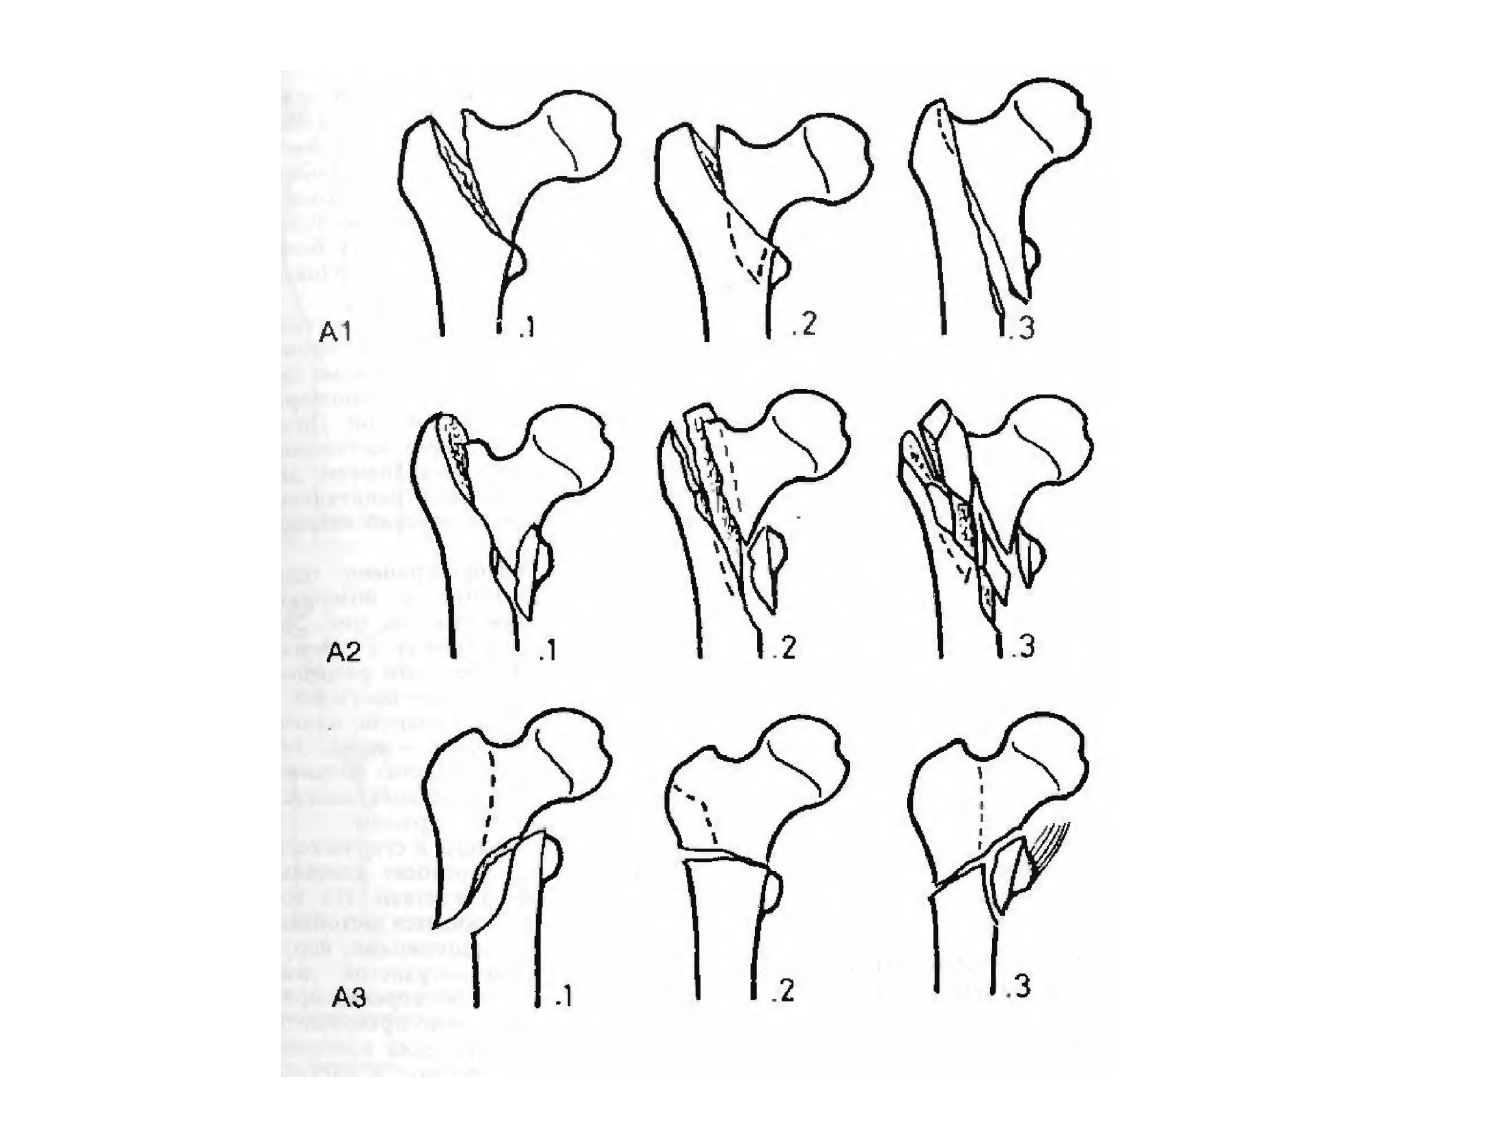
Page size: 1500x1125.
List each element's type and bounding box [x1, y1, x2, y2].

list [281, 70, 1114, 1077]
